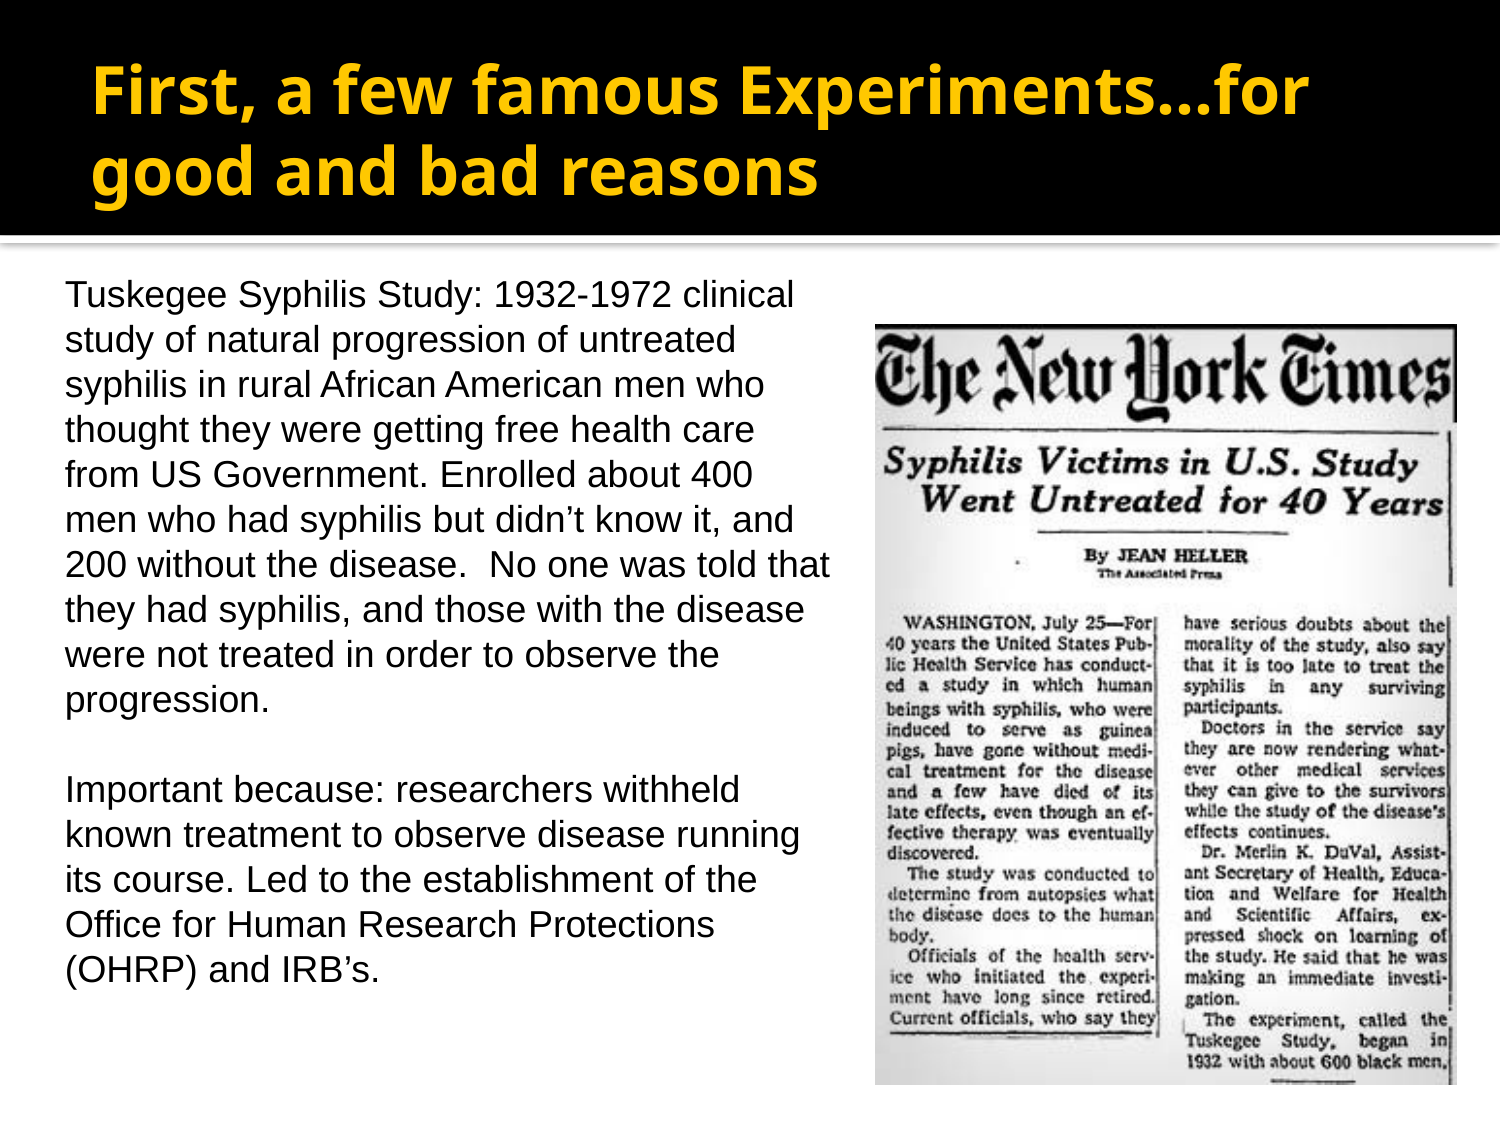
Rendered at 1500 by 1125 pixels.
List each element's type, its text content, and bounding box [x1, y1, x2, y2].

picture [874, 324, 1457, 1085]
text_box Tuskegee Syphilis Study: 1932-1972 clinical study of natural progression of untreated syphilis in rural African American men who thought they were getting free health care from US Government. Enrolled about 400 men who had syphilis but didn’t know it, and 200 without the disease. No one was told that they had syphilis, and those with the disease were not treated in order to observe the progression. Important because: researchers withheld known treatment to observe disease running its course. Led to the establishment of the Office for Human Research Protections (OHRP) and IRB’s. [50, 262, 850, 998]
title First, a few famous Experiments…for good and bad reasons [75, 25, 1425, 231]
